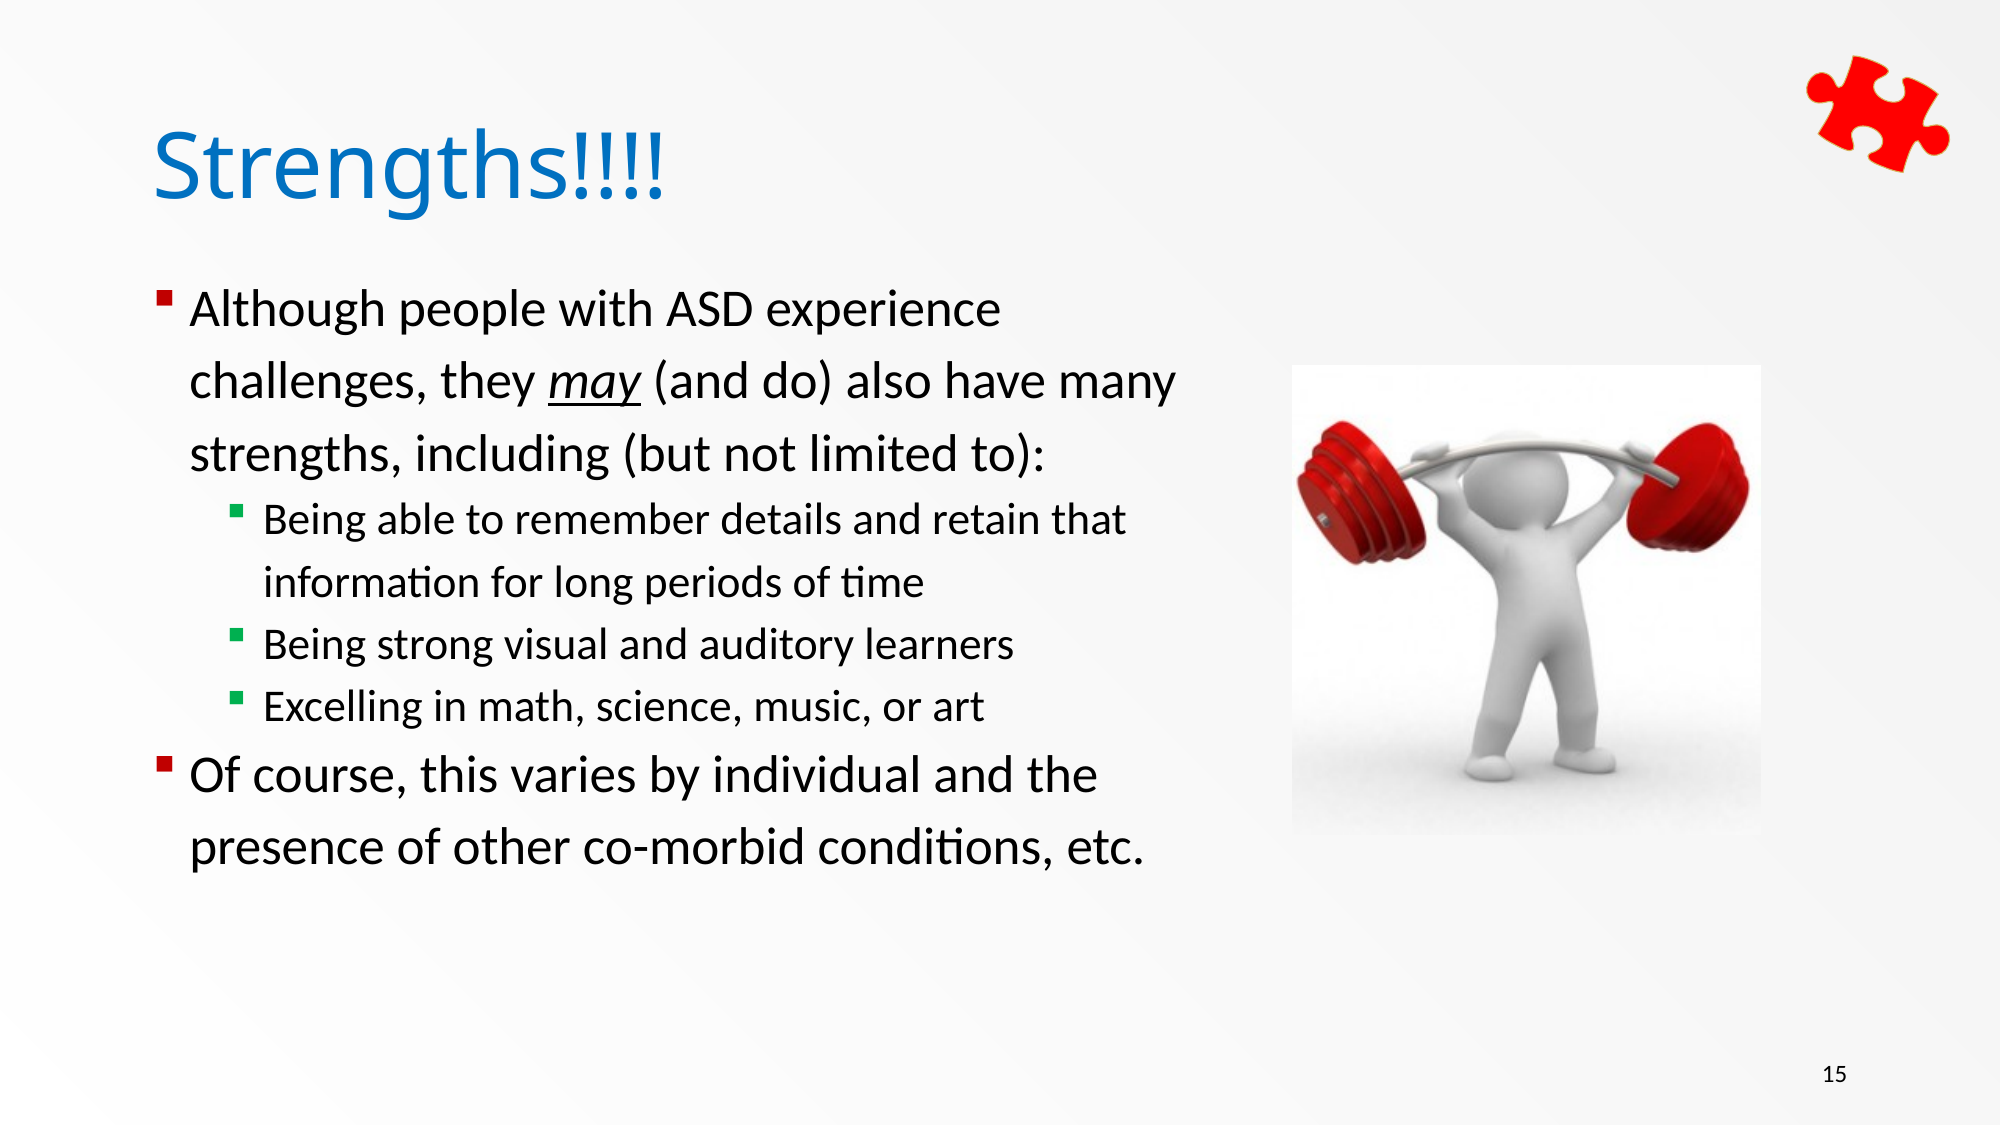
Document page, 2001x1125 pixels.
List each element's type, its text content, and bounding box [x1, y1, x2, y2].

title Strengths!!!! [137, 59, 1863, 278]
picture [1292, 365, 1761, 835]
text_box [1806, 55, 1951, 174]
slide_number 15 [1412, 1042, 1863, 1103]
list Although people with ASD experience challenges, they may (and do) also have many strengths, including (but not limited to): Being able to remember details and retain that information for long periods of time Being strong visual and auditory learners Excelling in math, science, music, or art Of course, this varies by individual and the presence of other co-morbid conditions, etc. [137, 257, 1197, 971]
